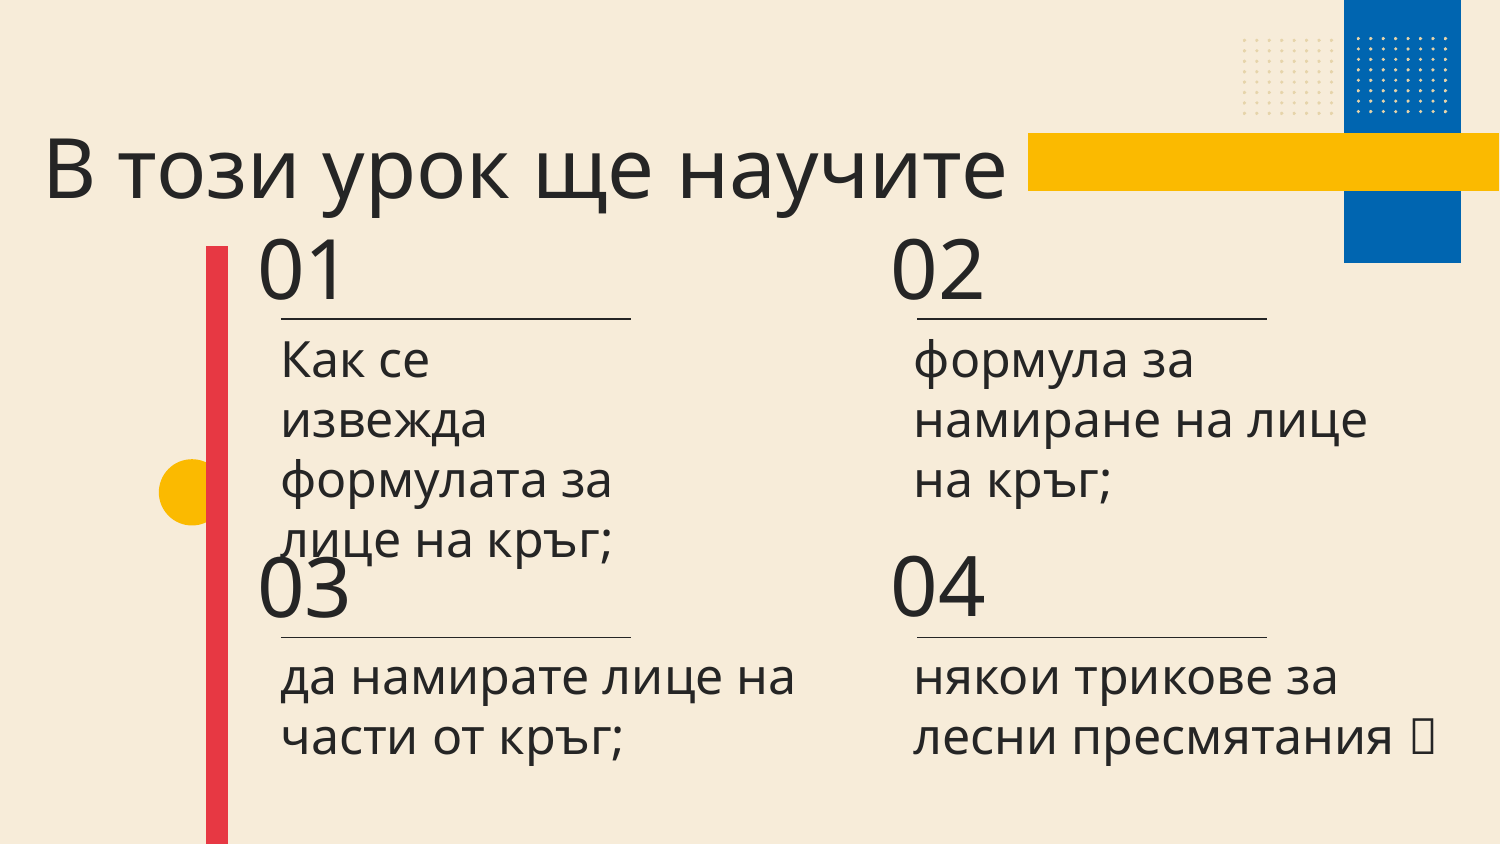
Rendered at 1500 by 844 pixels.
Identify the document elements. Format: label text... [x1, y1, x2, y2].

title 04 [848, 549, 1028, 616]
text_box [1355, 36, 1448, 114]
title 03 [215, 550, 395, 617]
subtitle формула за намиране на лице на кръг; [898, 312, 1437, 438]
subtitle някои трикове за лесни пресмятания  [898, 629, 1474, 755]
subtitle Как се извежда формулата за лице на кръг; [265, 312, 653, 438]
title В този урок ще научите [0, 99, 1160, 194]
subtitle да намирате лице на части от кръг; [265, 629, 828, 755]
title 02 [848, 232, 1028, 299]
title 01 [215, 232, 395, 299]
